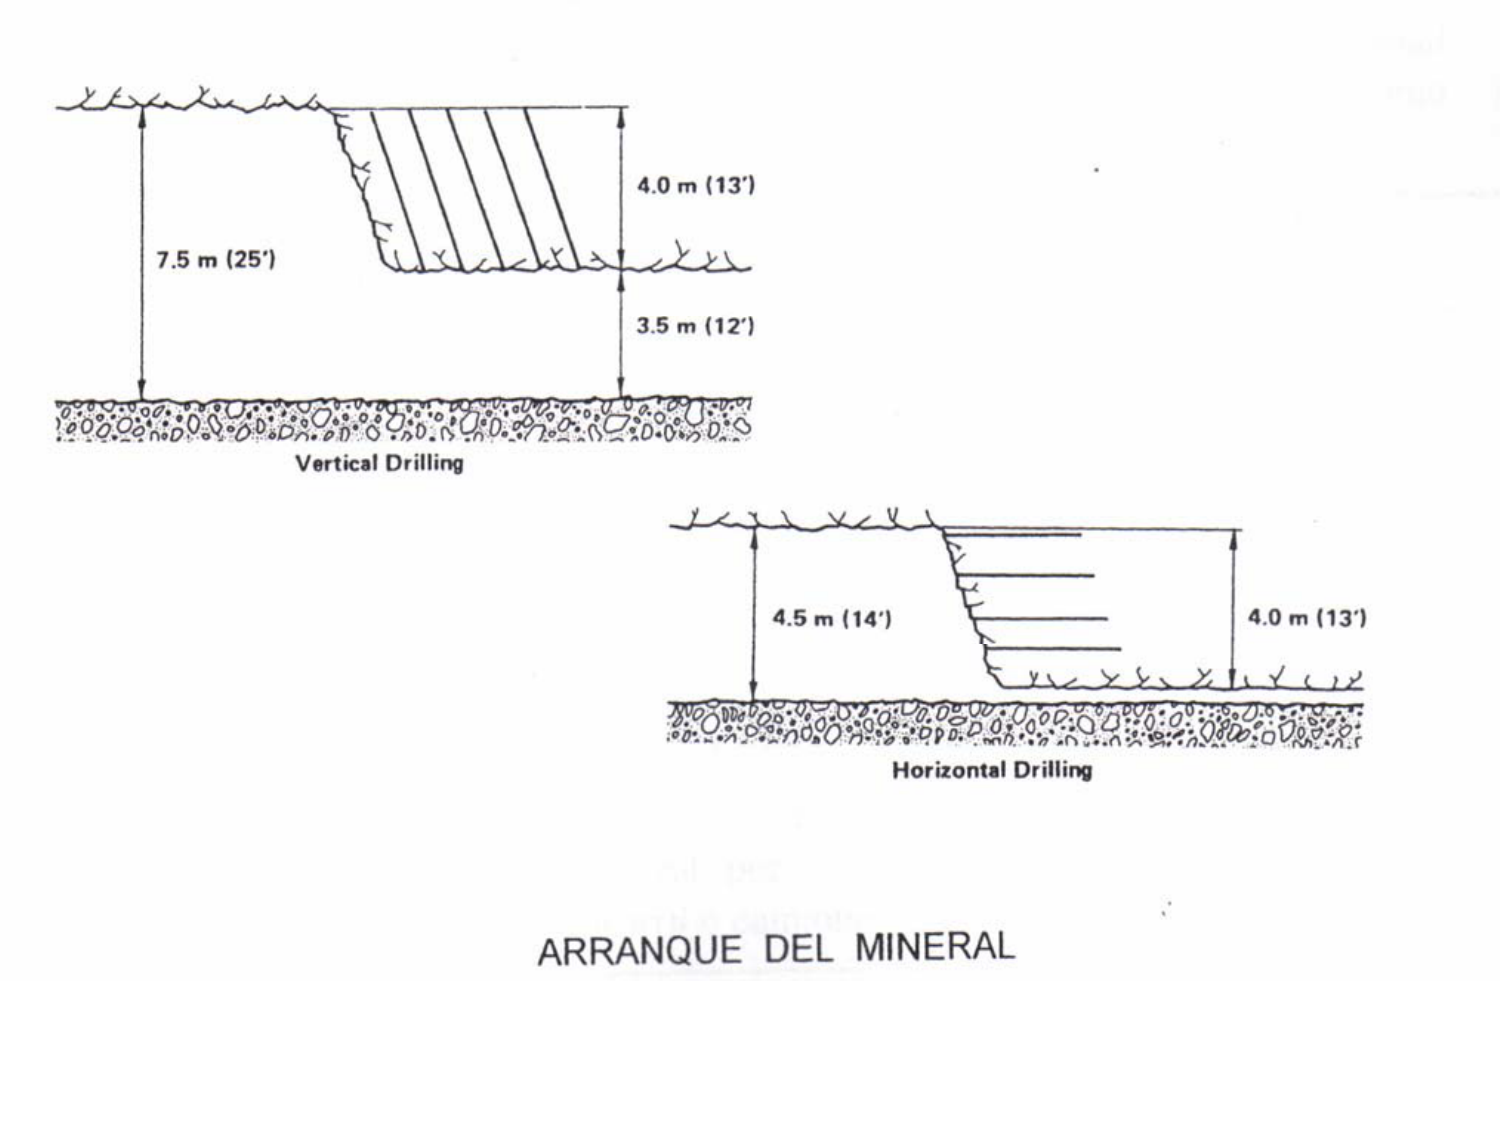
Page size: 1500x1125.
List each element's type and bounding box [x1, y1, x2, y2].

picture [0, 0, 1500, 981]
